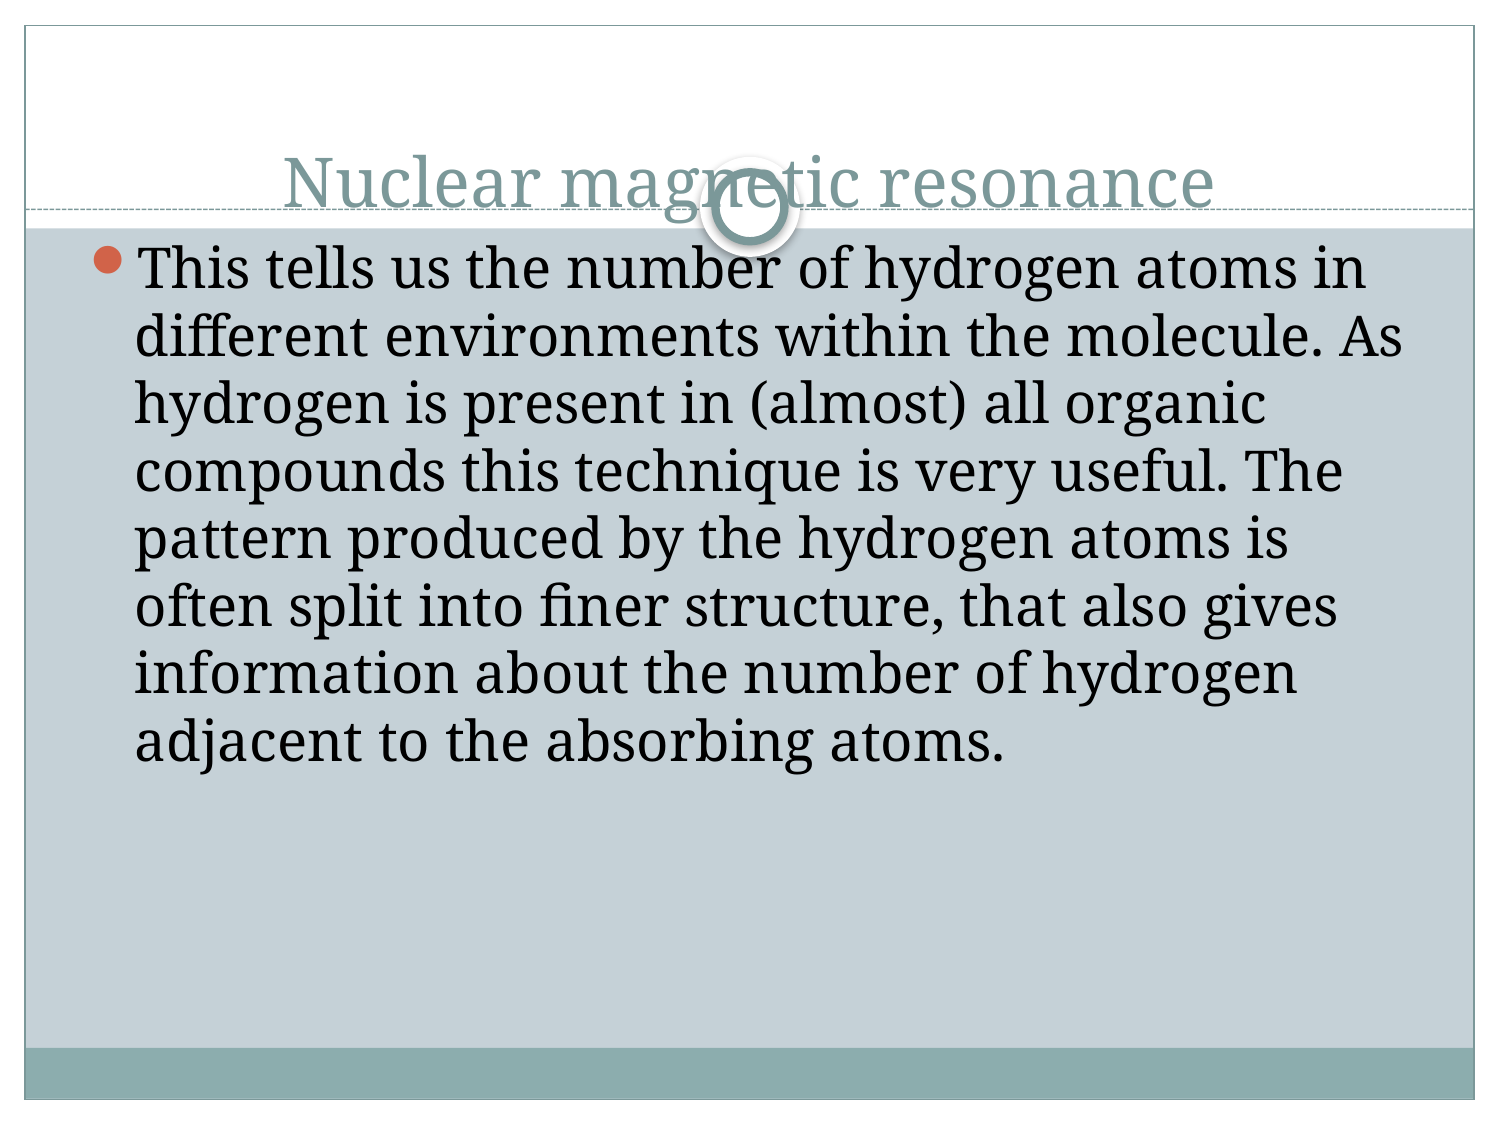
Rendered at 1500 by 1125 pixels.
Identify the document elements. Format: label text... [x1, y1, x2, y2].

title Nuclear magnetic resonance [75, 87, 1425, 224]
list This tells us the number of hydrogen atoms in different environments within the molecule. As hydrogen is present in (almost) all organic compounds this technique is very useful. The pattern produced by the hydrogen atoms is often split into finer structure, that also gives information about the number of hydrogen adjacent to the absorbing atoms. [75, 224, 1425, 1038]
